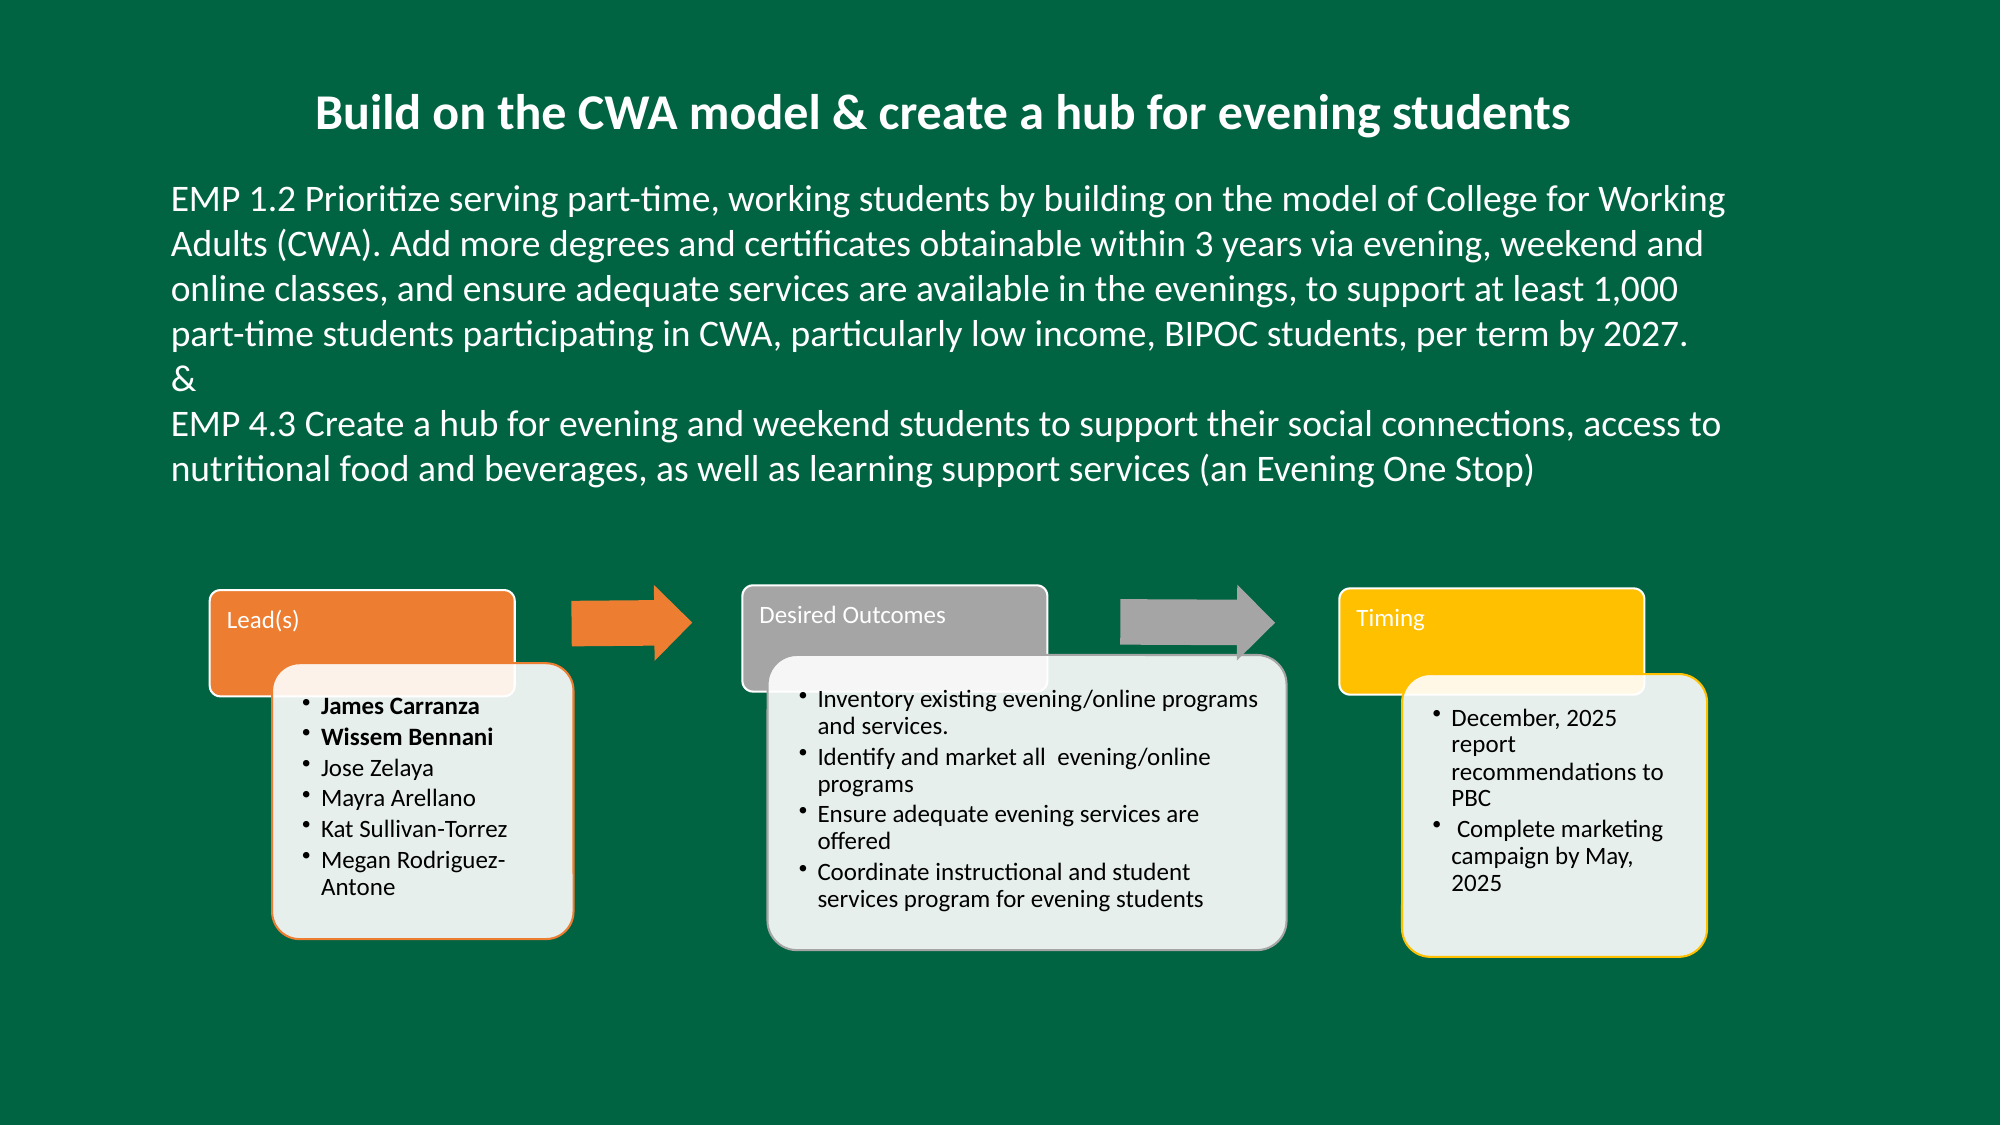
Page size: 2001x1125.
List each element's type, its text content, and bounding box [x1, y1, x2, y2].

text_box EMP 1.2 Prioritize serving part-time, working students by building on the model of College for Working Adults (CWA). Add more degrees and certificates obtainable within 3 years via evening, weekend and online classes, and ensure adequate services are available in the evenings, to support at least 1,000 part-time students participating in CWA, particularly low income, BIPOC students, per term by 2027. & EMP 4.3 Create a hub for evening and weekend students to support their social connections, access to nutritional food and beverages, as well as learning support services (an Evening One Stop) [156, 166, 1775, 497]
text_box Build on the CWA model & create a hub for evening students [300, 72, 1587, 147]
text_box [209, 298, 1707, 1125]
